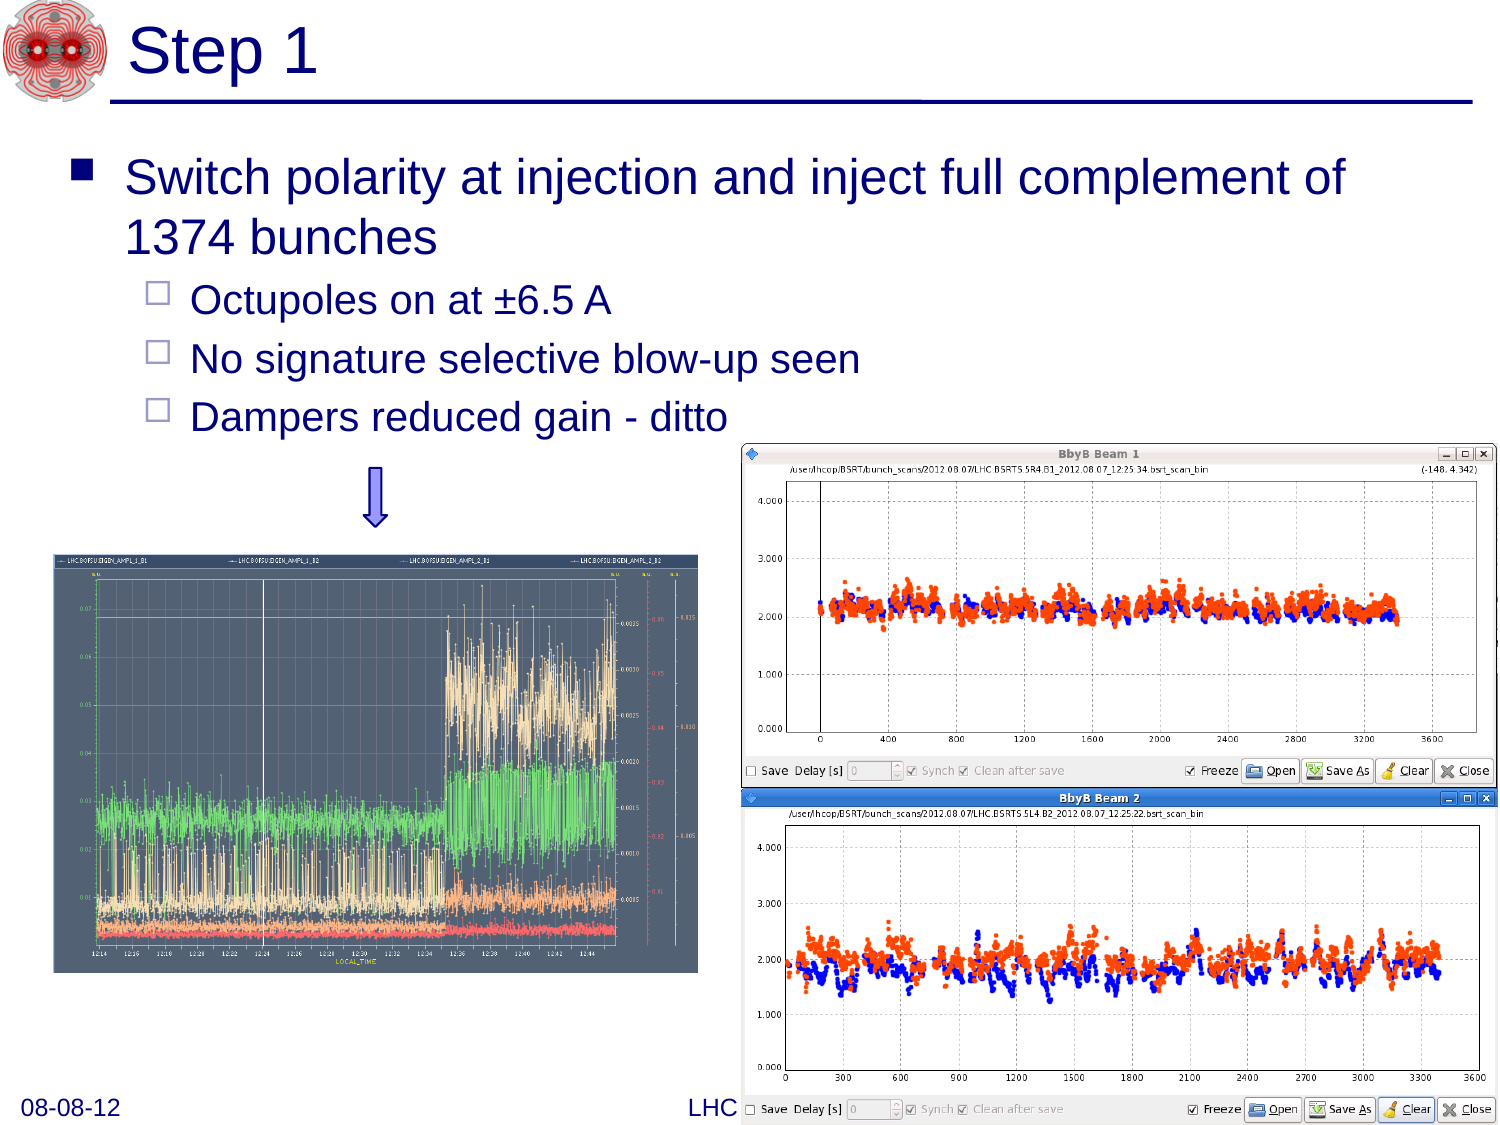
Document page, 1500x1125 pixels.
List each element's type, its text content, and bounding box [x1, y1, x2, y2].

text_box [363, 467, 388, 528]
picture [740, 443, 1498, 1125]
footer LHC status [512, 1087, 735, 1125]
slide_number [5, 1085, 356, 1125]
list Switch polarity at injection and inject full complement of 1374 bunches Octupoles on at ±6.5 A No signature selective blow-up seen Dampers reduced gain - ditto [52, 136, 1404, 976]
picture [52, 553, 699, 973]
picture [0, 0, 108, 103]
title Step 1 [111, 3, 1463, 91]
